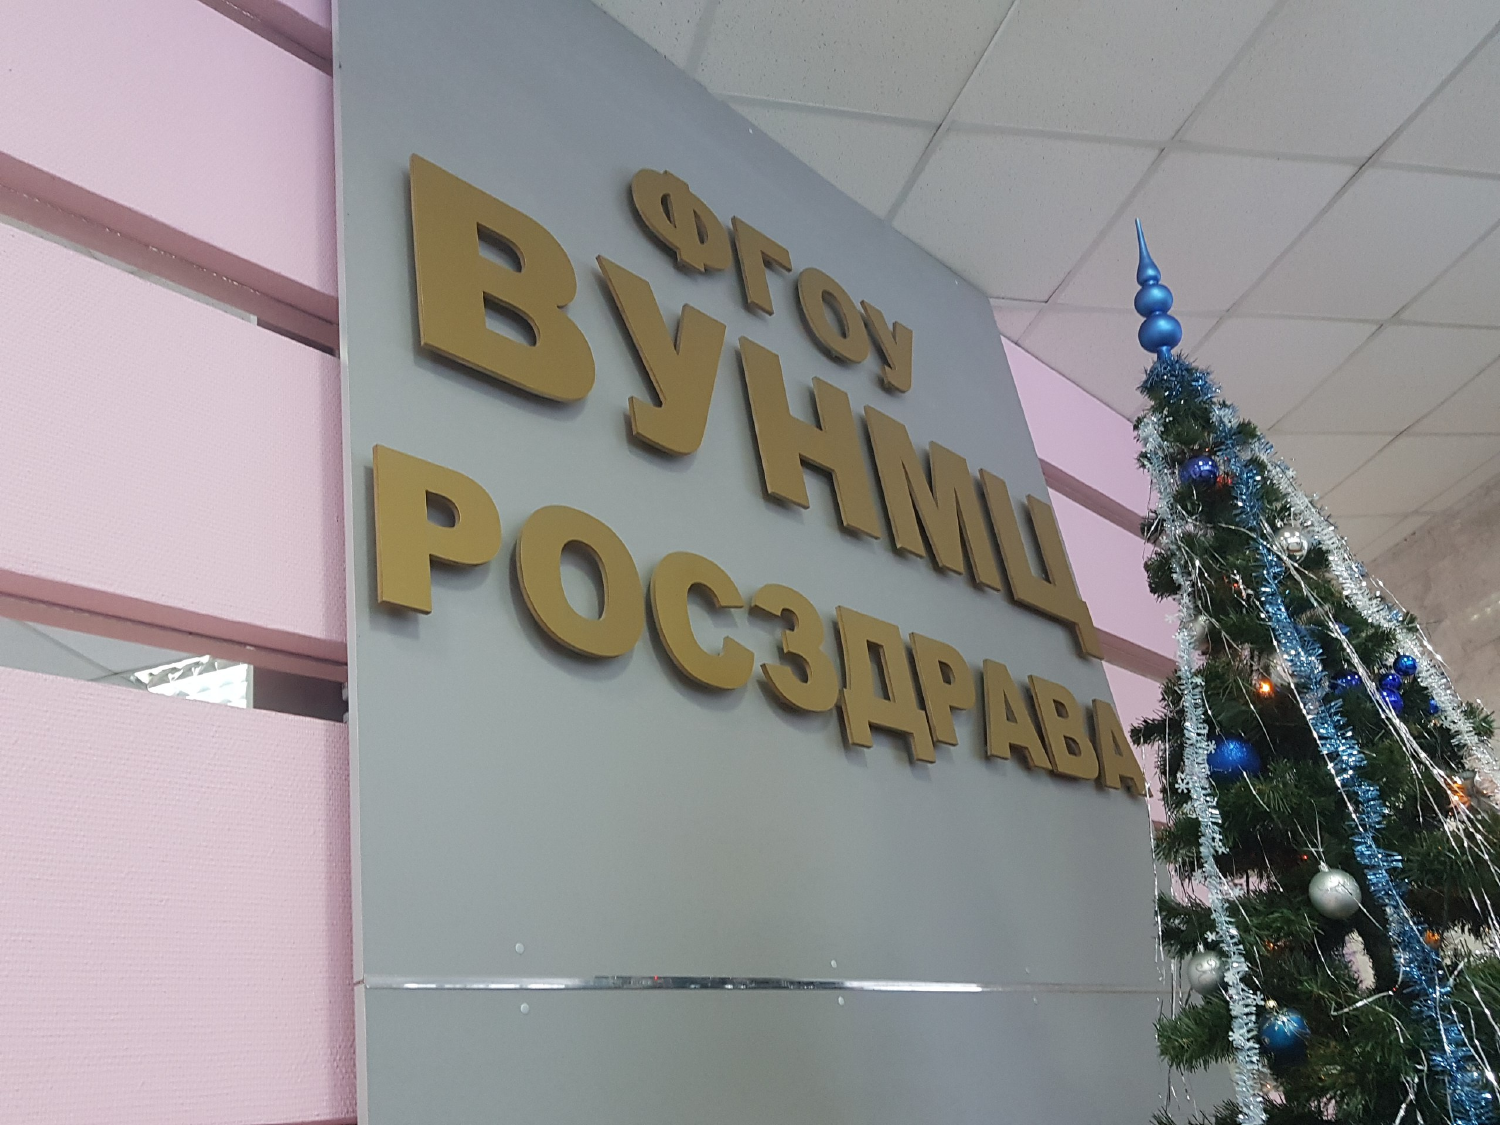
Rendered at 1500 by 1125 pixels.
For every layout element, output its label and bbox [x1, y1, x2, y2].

list [0, 0, 1500, 1125]
